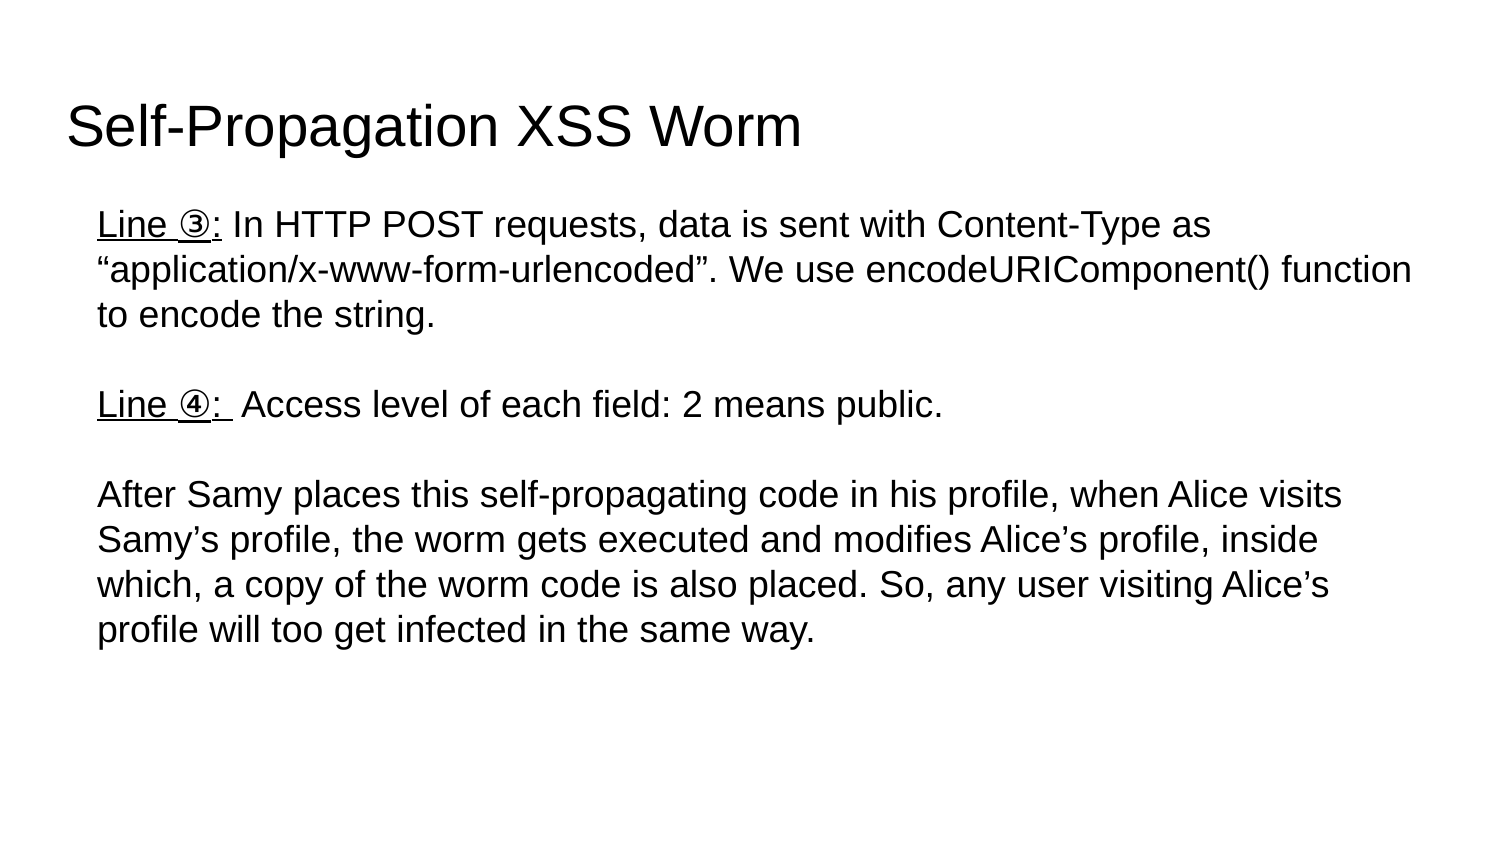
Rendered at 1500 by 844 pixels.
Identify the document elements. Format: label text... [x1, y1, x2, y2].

text_box Line ③: In HTTP POST requests, data is sent with Content-Type as “application/x-www-form-urlencoded”. We use encodeURIComponent() function to encode the string. Line ④: Access level of each field: 2 means public. After Samy places this self-propagating code in his profile, when Alice visits Samy’s profile, the worm gets executed and modifies Alice’s profile, inside which, a copy of the worm code is also placed. So, any user visiting Alice’s profile will too get infected in the same way. [82, 184, 1449, 804]
title Self-Propagation XSS Worm [51, 72, 1449, 167]
